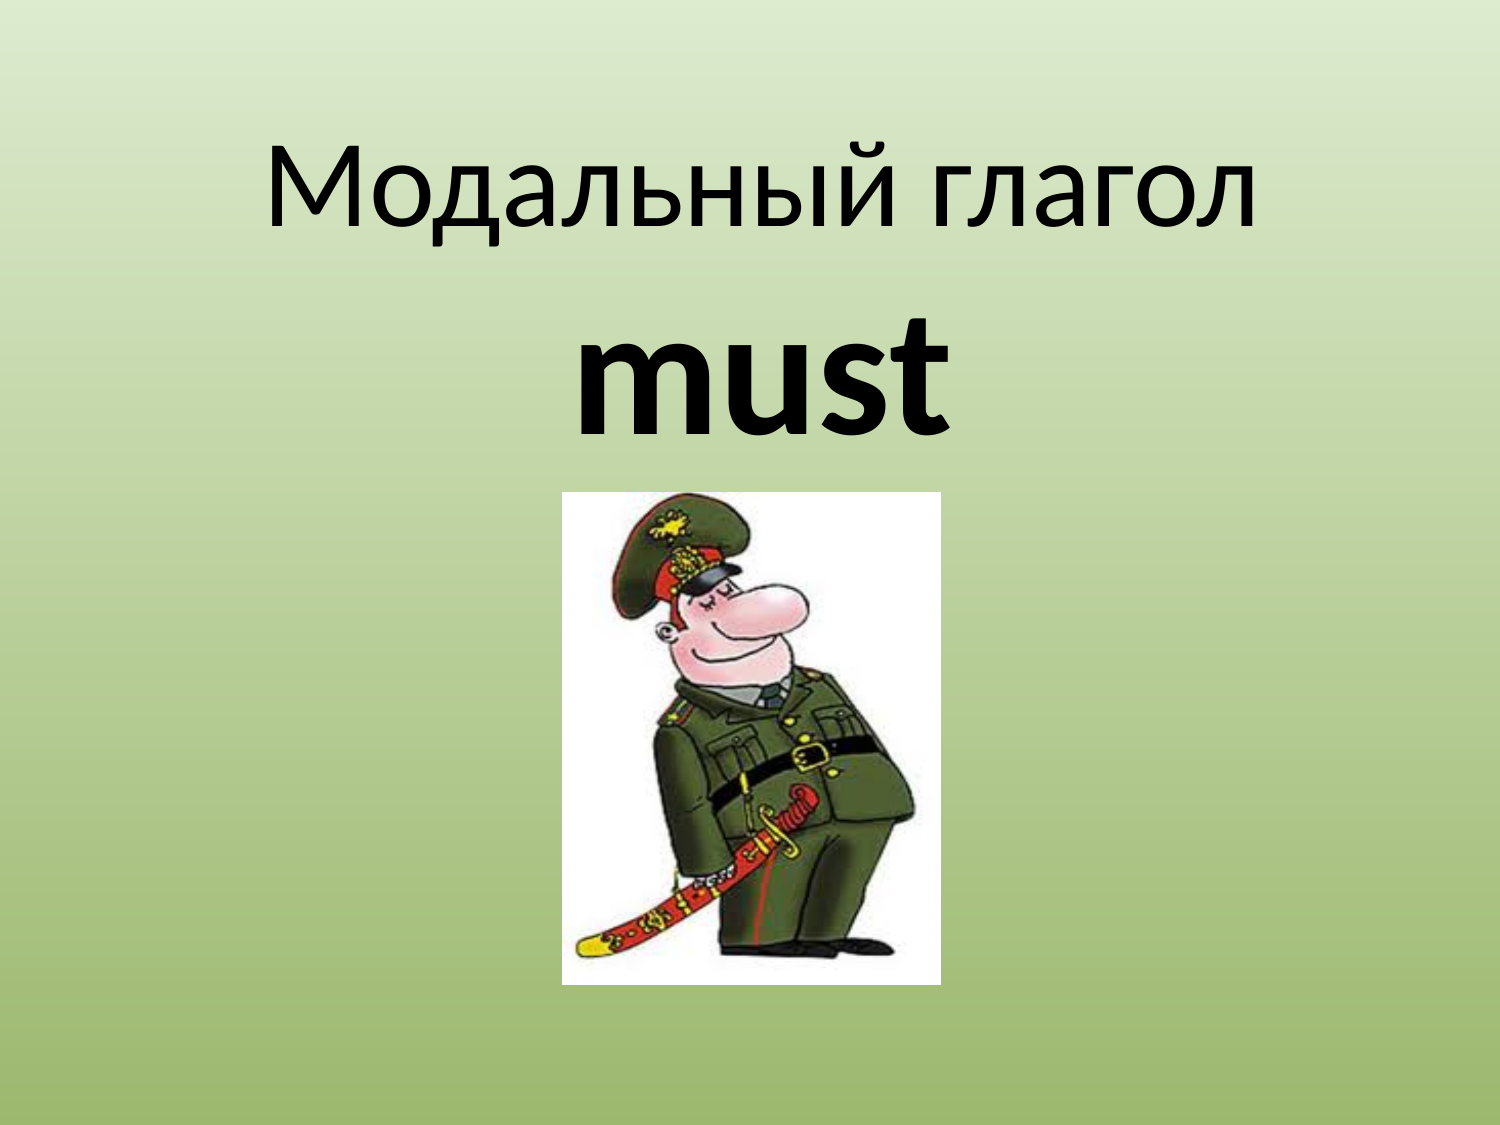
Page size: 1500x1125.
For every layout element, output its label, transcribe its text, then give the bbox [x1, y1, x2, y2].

picture [562, 491, 941, 985]
text_box Модальный глагол must [112, 93, 1412, 479]
